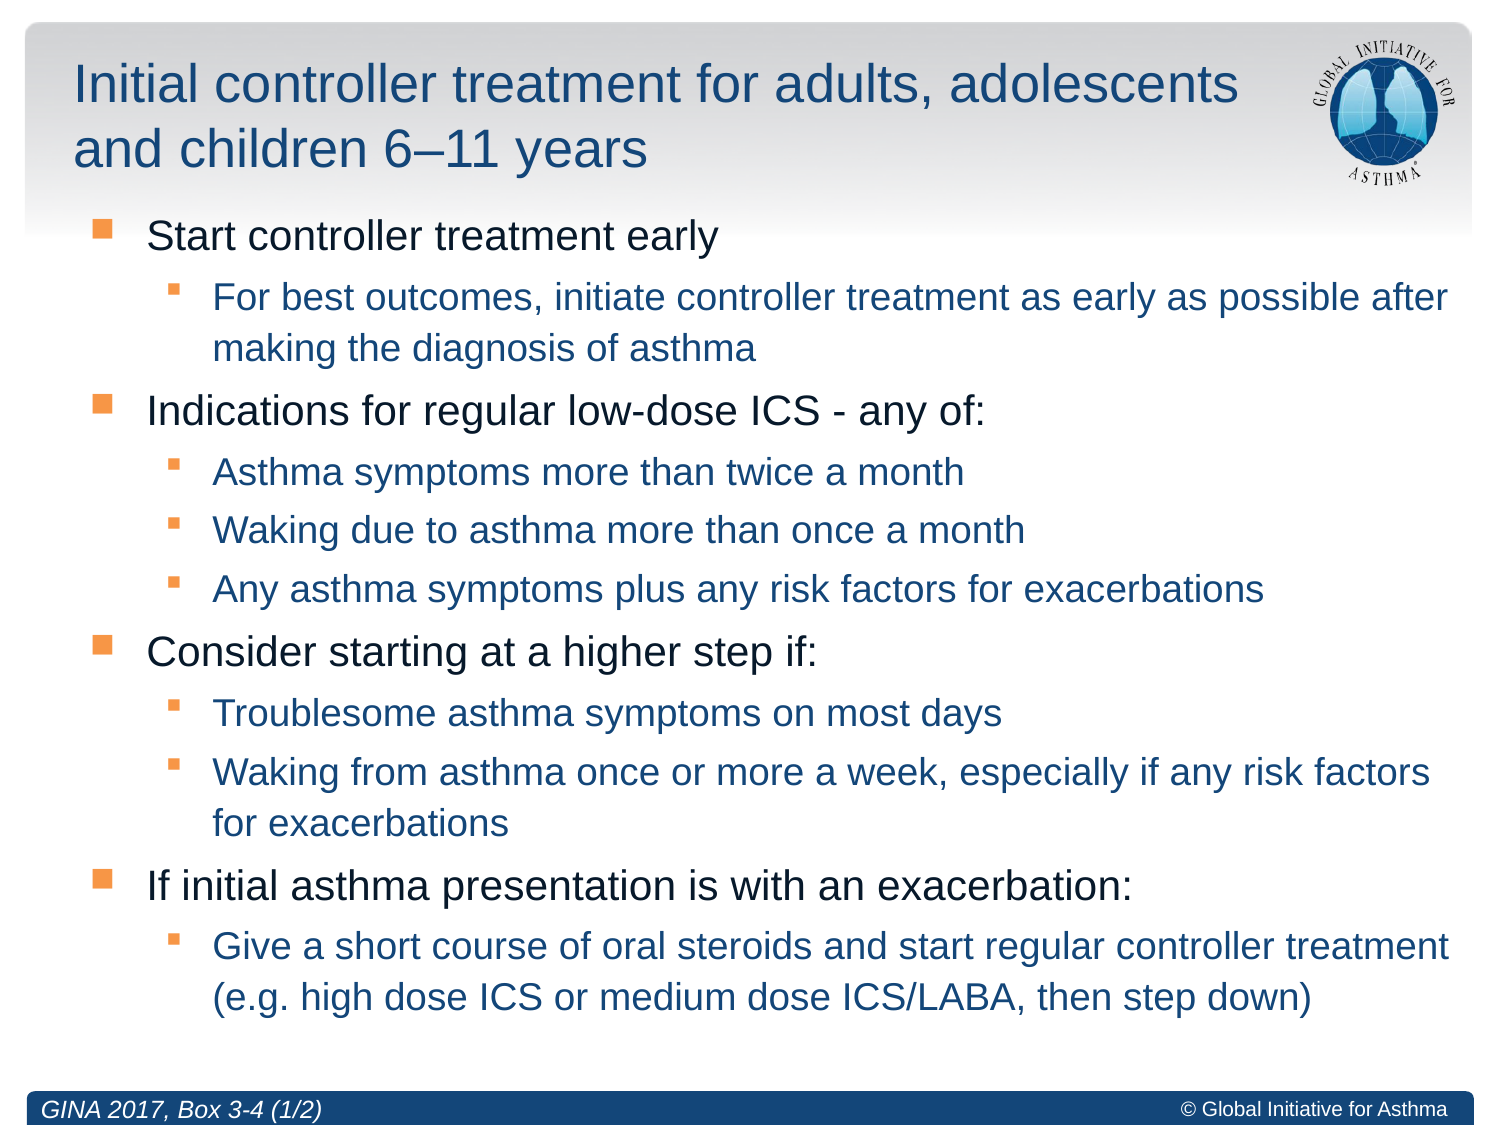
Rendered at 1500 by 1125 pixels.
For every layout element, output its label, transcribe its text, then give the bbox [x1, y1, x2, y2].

list Start controller treatment early For best outcomes, initiate controller treatment as early as possible after making the diagnosis of asthma Indications for regular low-dose ICS - any of: Asthma symptoms more than twice a month Waking due to asthma more than once a month Any asthma symptoms plus any risk factors for exacerbations Consider starting at a higher step if: Troublesome asthma symptoms on most days Waking from asthma once or more a week, especially if any risk factors for exacerbations If initial asthma presentation is with an exacerbation: Give a short course of oral steroids and start regular controller treatment (e.g. high dose ICS or medium dose ICS/LABA, then step down) [75, 195, 1474, 1050]
text_box GINA 2017, Box 3-4 (1/2) [26, 1086, 362, 1125]
picture [24, 22, 1472, 269]
title Initial controller treatment for adults, adolescents and children 6–11 years [28, 41, 1272, 195]
